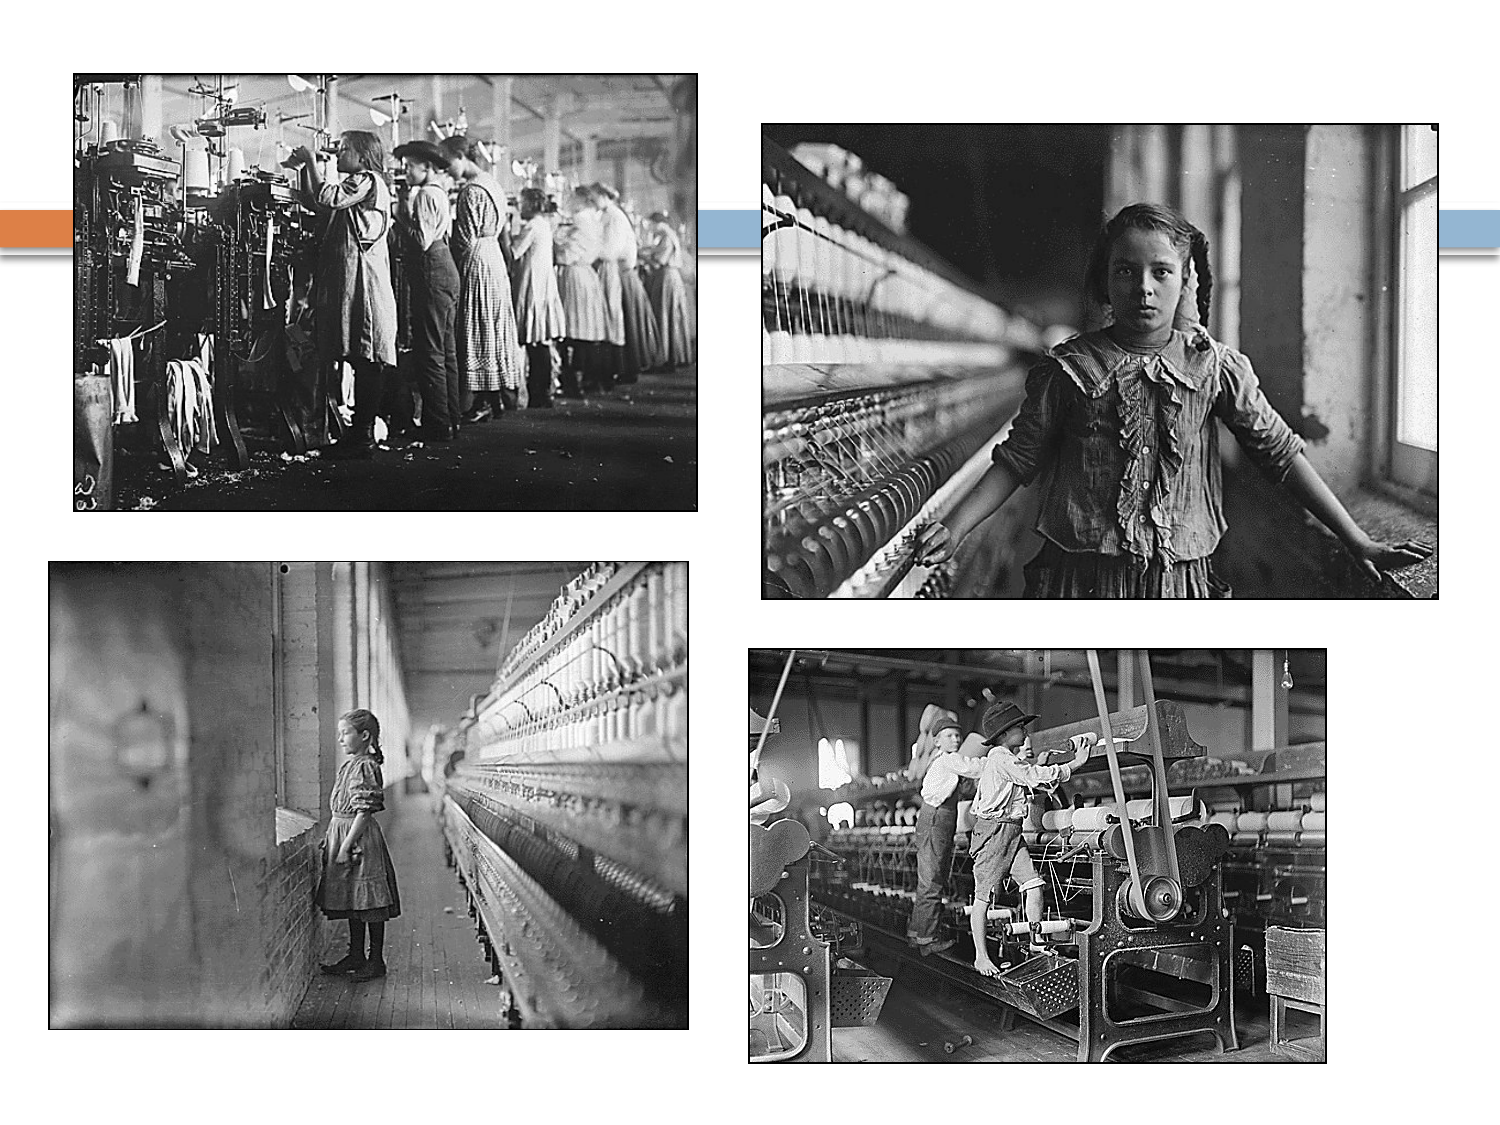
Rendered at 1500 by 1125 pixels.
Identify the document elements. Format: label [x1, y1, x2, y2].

picture [762, 124, 1438, 599]
picture [74, 74, 697, 511]
picture [49, 562, 688, 1030]
picture [749, 649, 1326, 1063]
